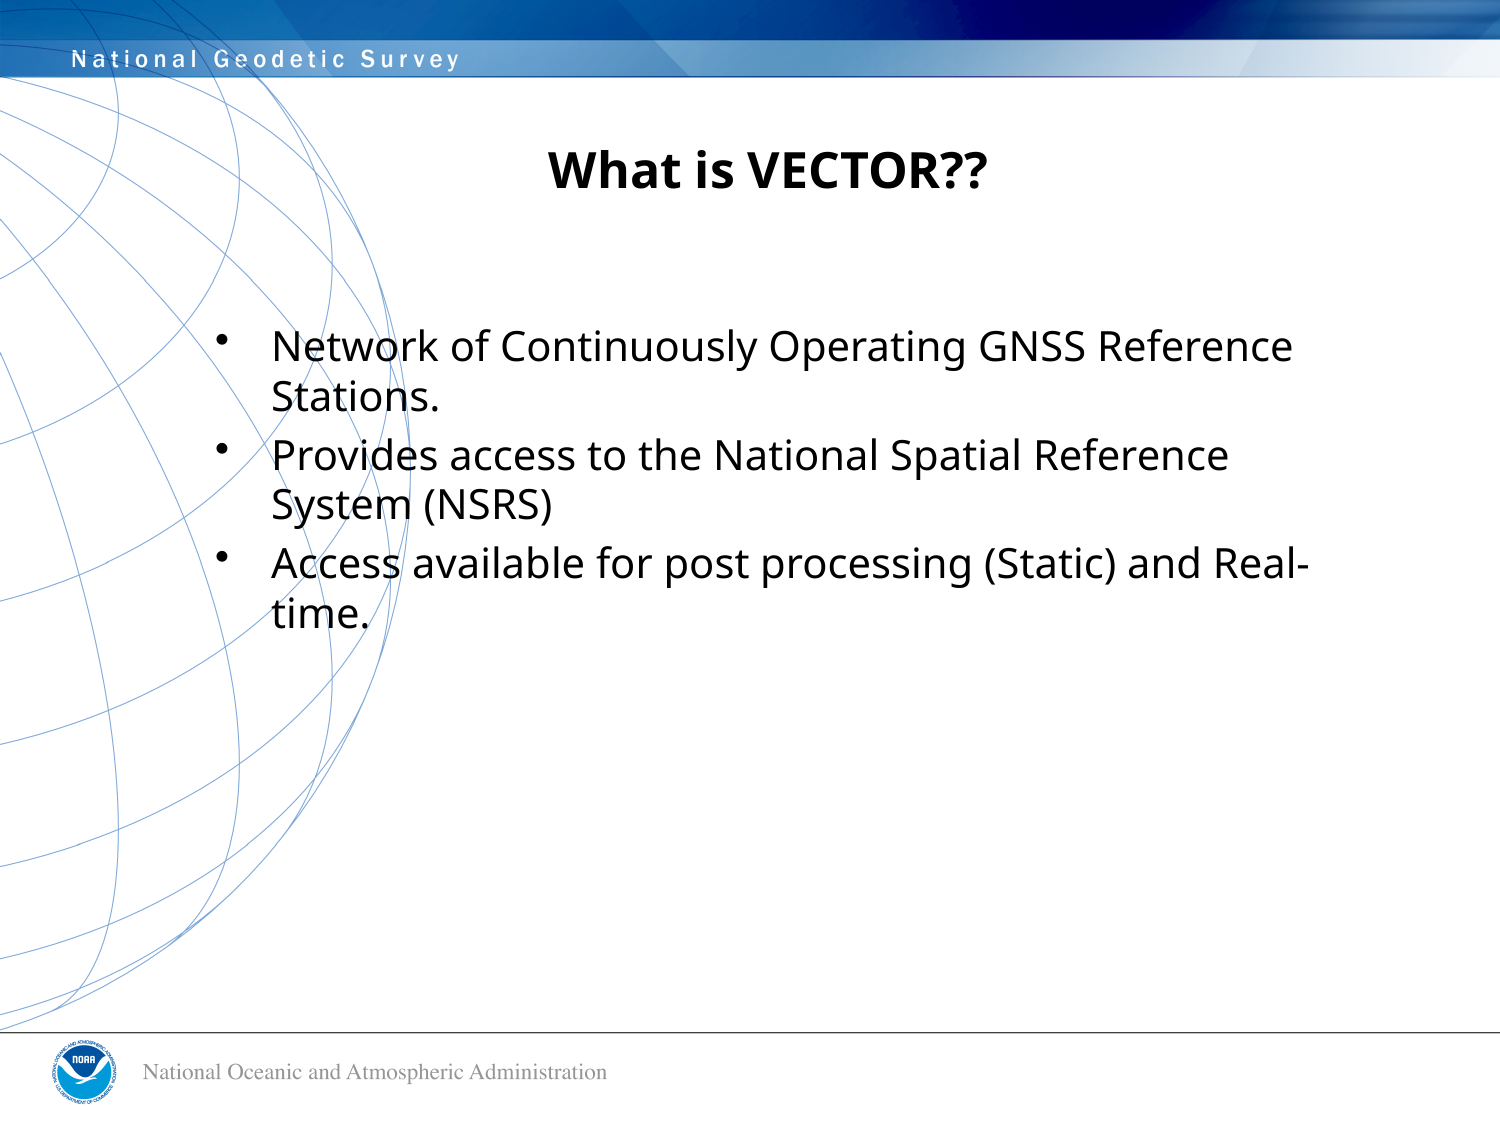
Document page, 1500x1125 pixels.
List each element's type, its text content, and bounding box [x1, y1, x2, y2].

picture [0, 0, 1500, 1125]
list Network of Continuously Operating GNSS Reference Stations. Provides access to the National Spatial Reference System (NSRS) Access available for post processing (Static) and Real-time. [199, 312, 1376, 813]
title What is VECTOR?? [74, 74, 1463, 263]
